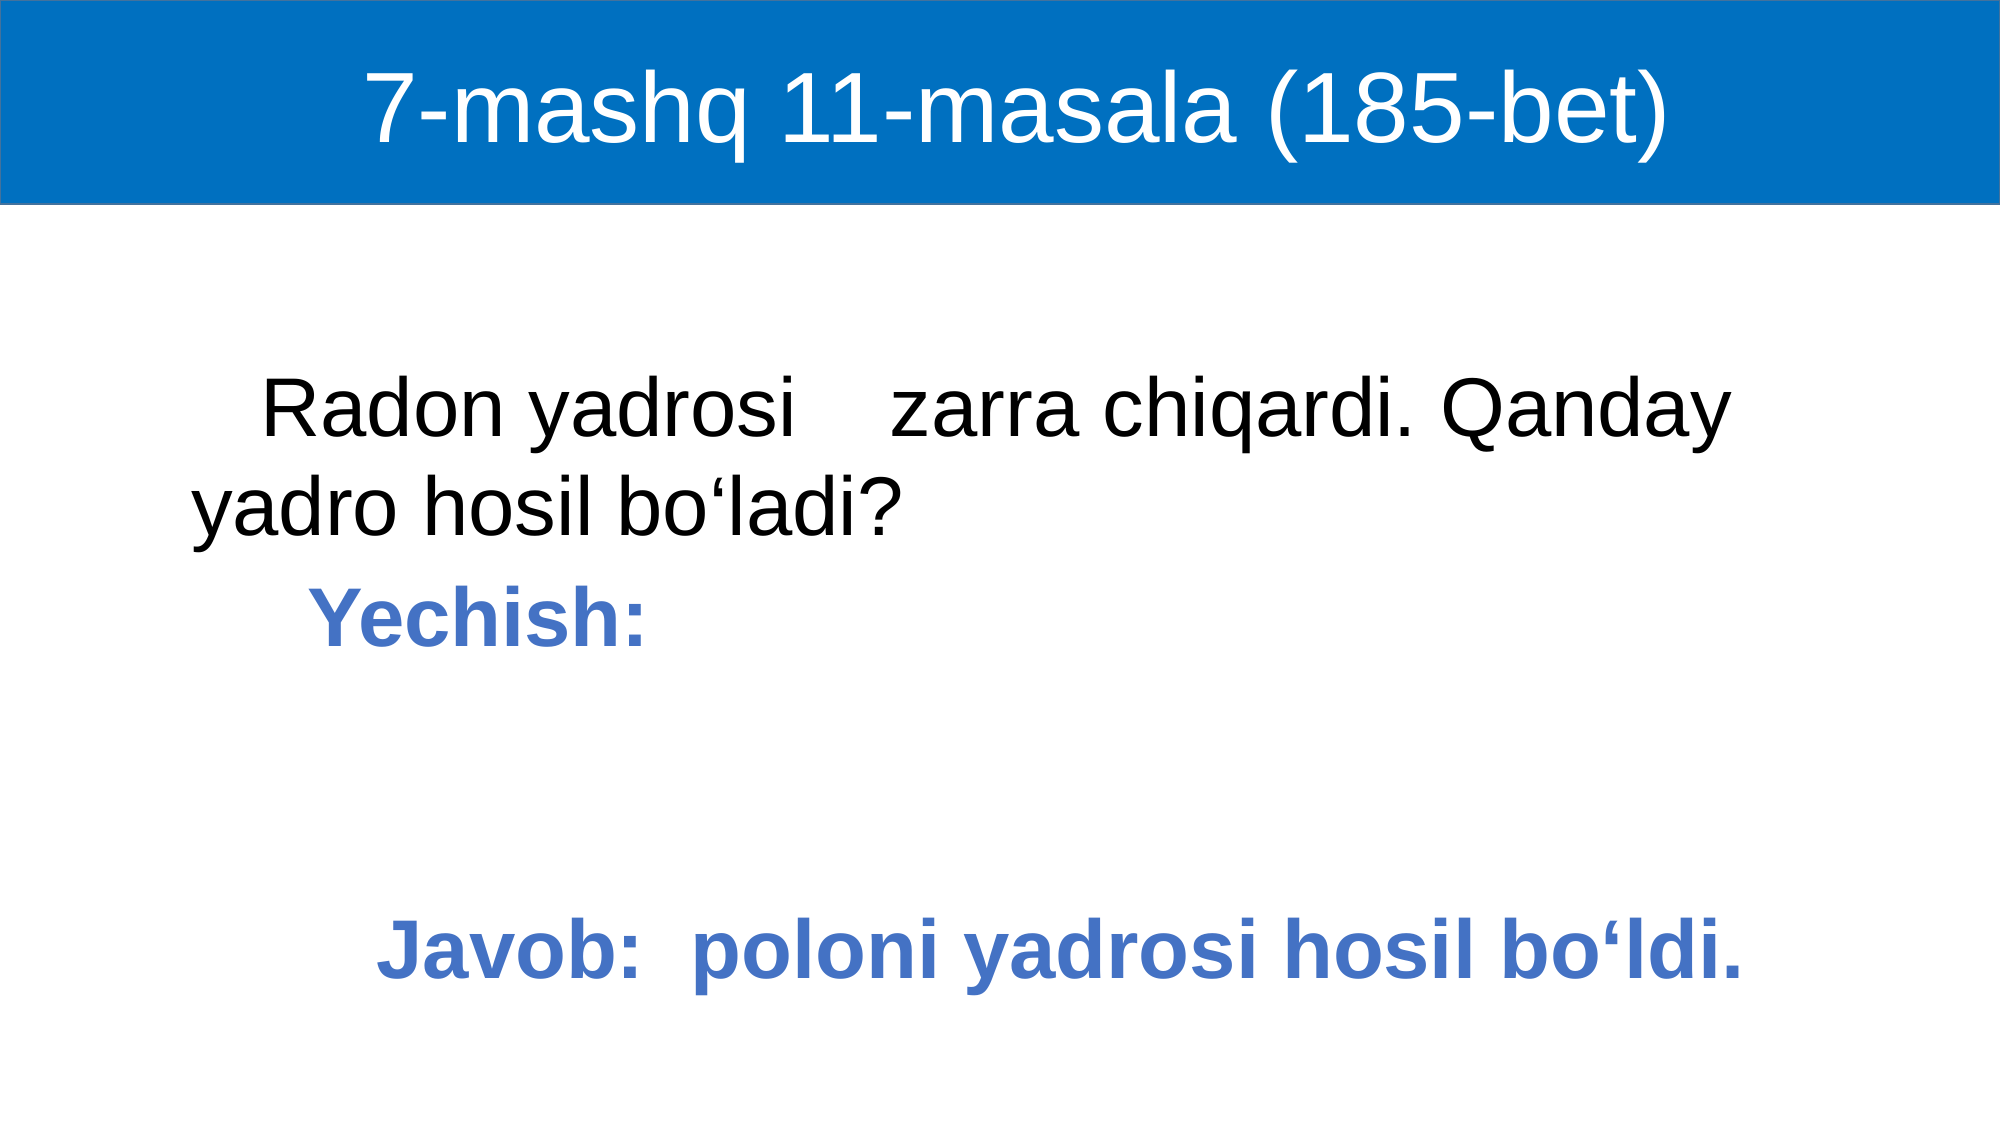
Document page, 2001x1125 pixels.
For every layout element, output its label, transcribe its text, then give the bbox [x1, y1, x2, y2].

title 7-mashq 11-masala (185-bet) [0, 0, 2000, 205]
